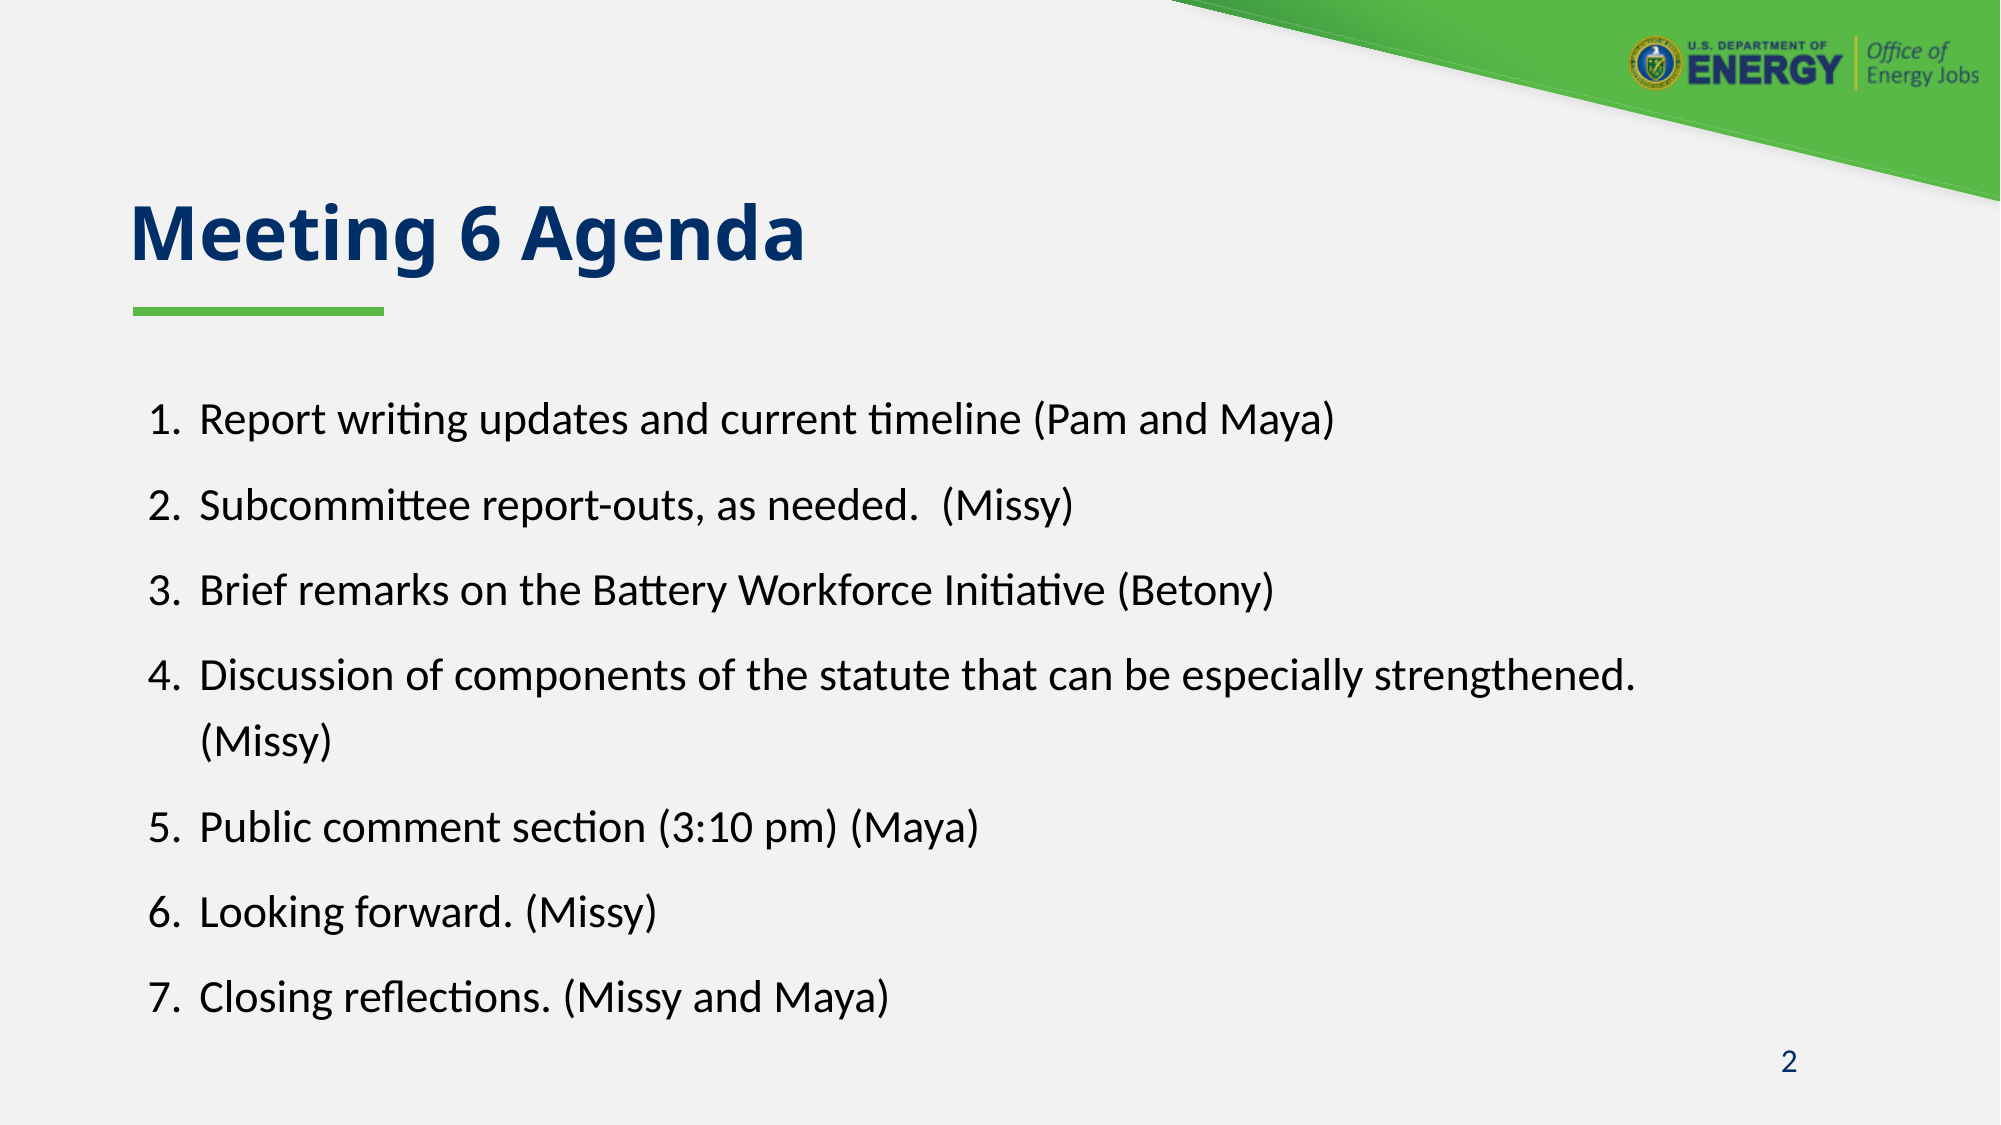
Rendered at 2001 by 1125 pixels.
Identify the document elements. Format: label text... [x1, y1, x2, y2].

title Meeting 6 Agenda [114, 161, 1380, 312]
list Report writing updates and current timeline (Pam and Maya) Subcommittee report-outs, as needed. (Missy) Brief remarks on the Battery Workforce Initiative (Betony) Discussion of components of the statute that can be especially strengthened. (Missy) Public comment section​ (3:10 pm) (Maya) Looking forward. (Missy) Closing reflections. (Missy and Maya) [132, 370, 1741, 1036]
picture [1171, 0, 2000, 216]
